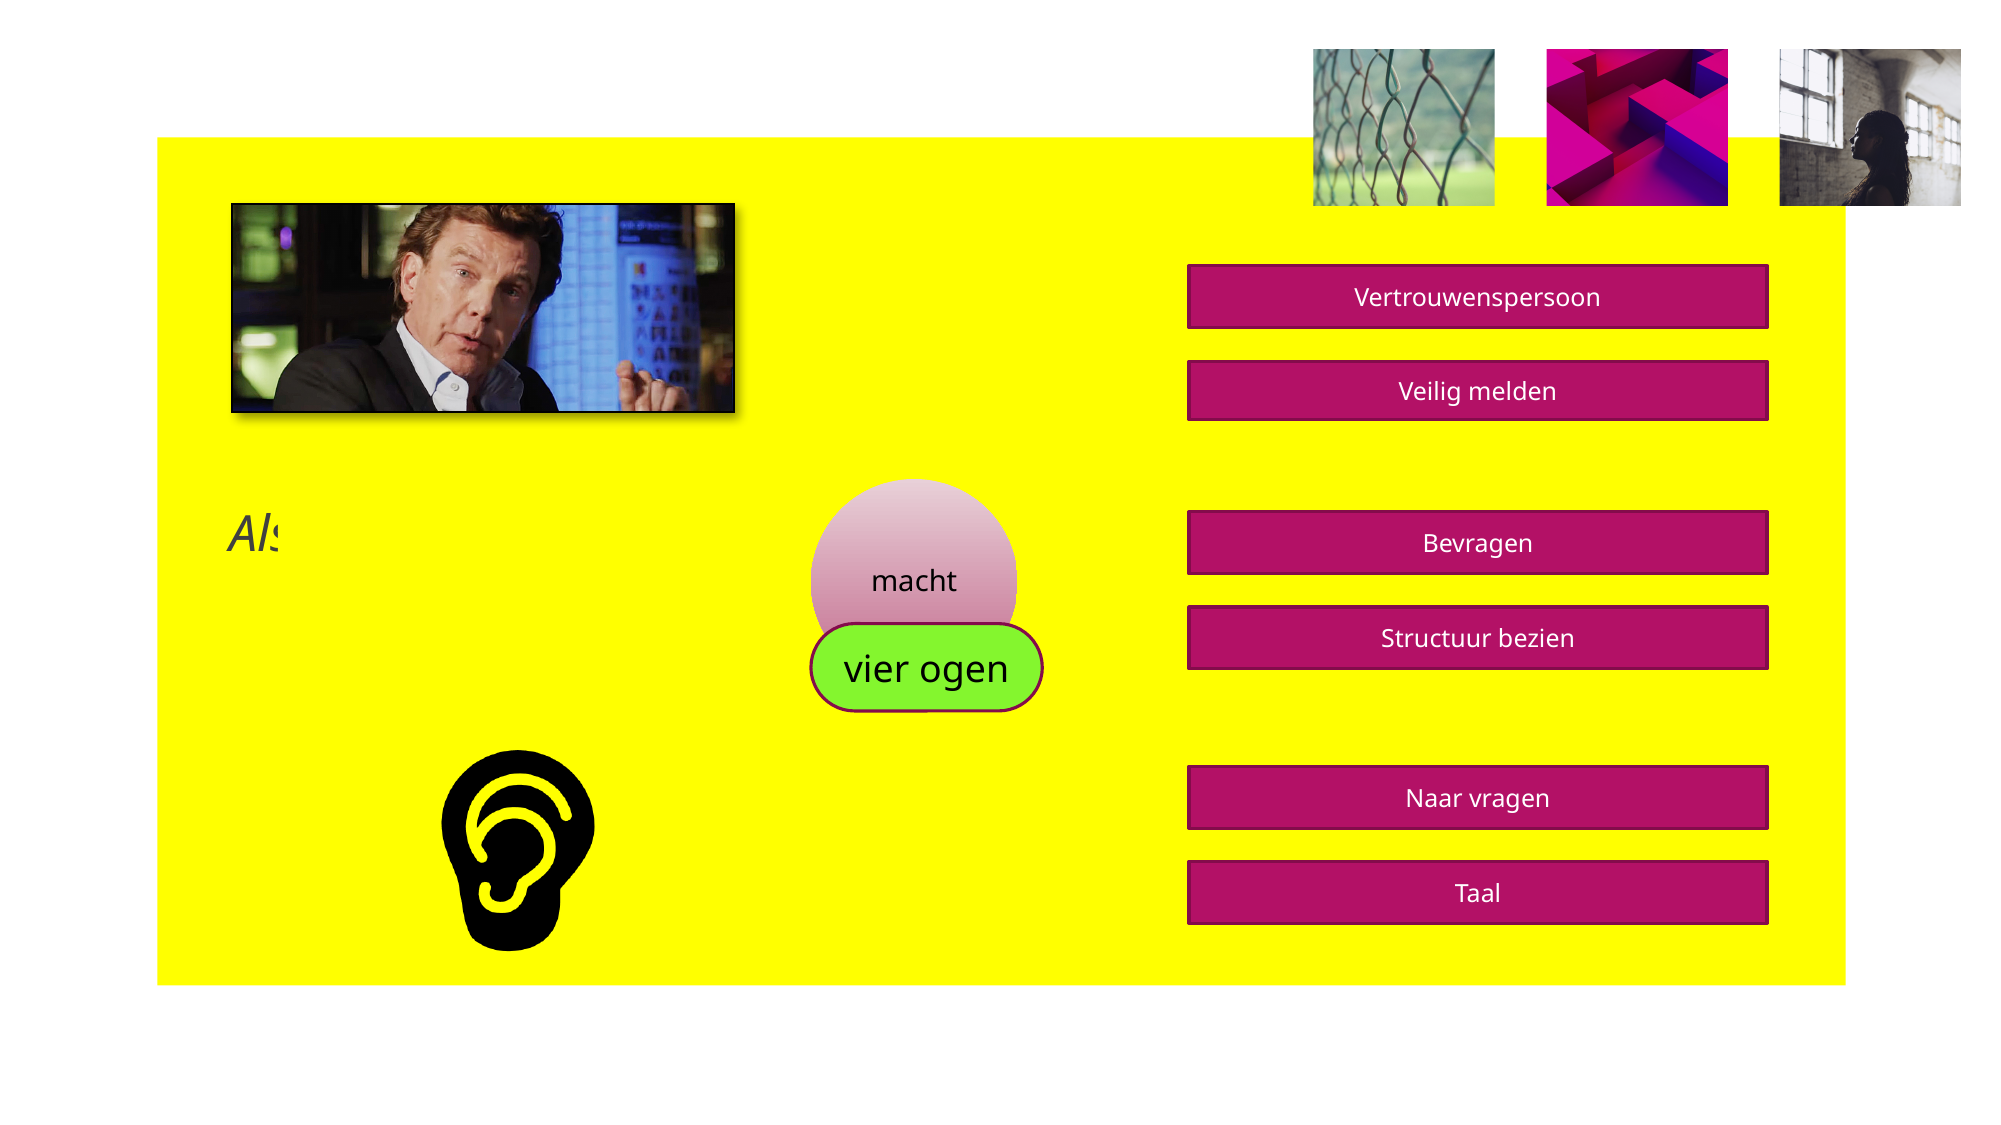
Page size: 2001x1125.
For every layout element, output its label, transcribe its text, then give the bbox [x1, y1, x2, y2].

text_box Structuur bezien [1187, 605, 1769, 670]
text_box [1779, 49, 1961, 206]
text_box [1313, 49, 1495, 206]
text_box Veilig melden [1187, 360, 1769, 421]
text_box [277, 452, 1801, 716]
text_box [1546, 49, 1728, 206]
text_box Taal [1187, 860, 1769, 925]
list Als seksueel grensoverschrijdend gedrag in ‘mijn’ inrichting voorkomt, weet ik ervan. [157, 137, 1846, 986]
picture [232, 205, 734, 412]
text_box vier ogen [818, 629, 1044, 713]
text_box Bevragen [1187, 510, 1769, 575]
text_box Vertrouwenspersoon [1187, 264, 1769, 329]
picture [381, 713, 654, 986]
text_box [810, 478, 1018, 686]
text_box Naar vragen [1187, 765, 1769, 830]
